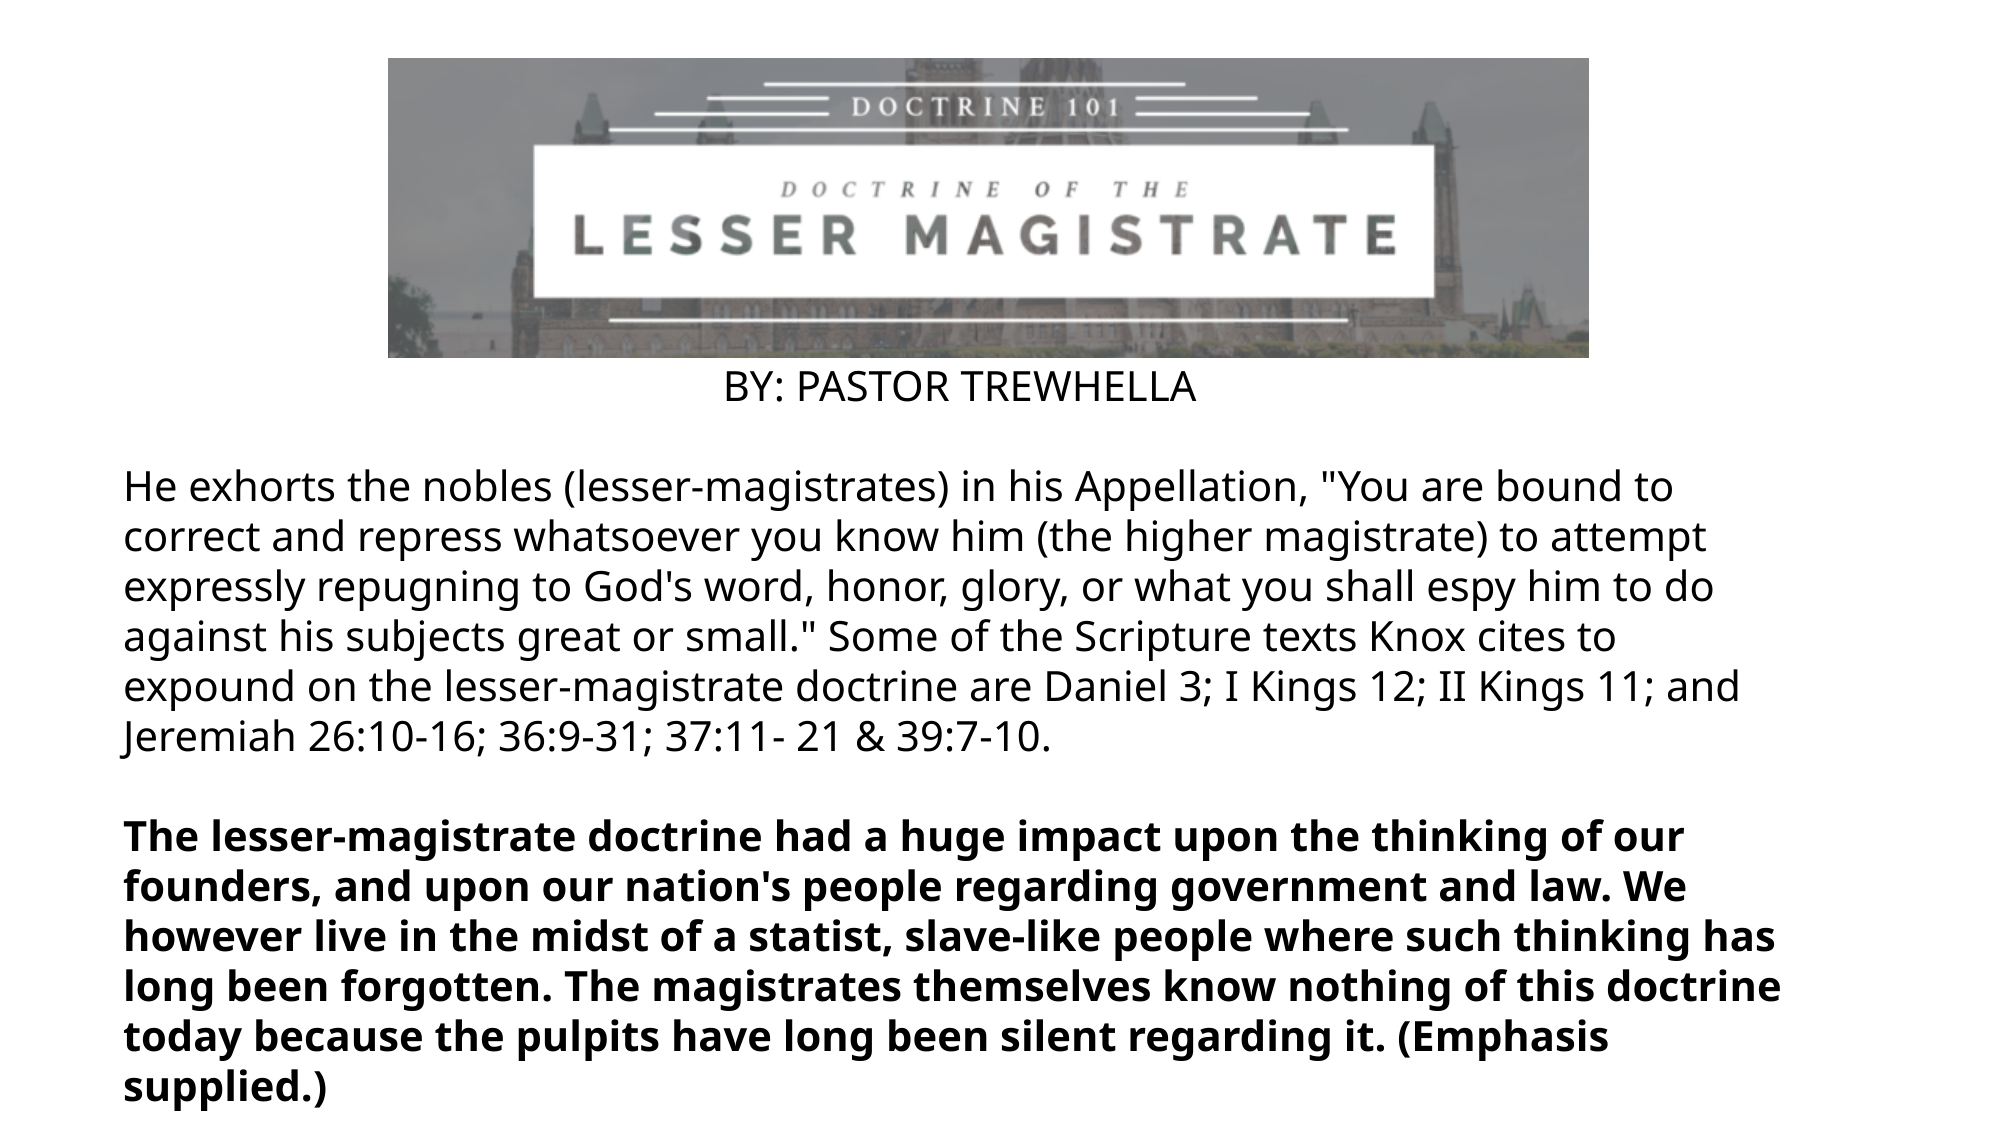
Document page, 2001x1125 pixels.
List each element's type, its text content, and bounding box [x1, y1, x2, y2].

text_box BY: PASTOR TREWHELLA He exhorts the nobles (lesser-magistrates) in his Appellation, "You are bound to correct and repress whatsoever you know him (the higher magistrate) to attempt expressly repugning to God's word, honor, glory, or what you shall espy him to do against his subjects great or small." Some of the Scripture texts Knox cites to expound on the lesser-magistrate doctrine are Daniel 3; I Kings 12; II Kings 11; and Jeremiah 26:10-16; 36:9-31; 37:11- 21 & 39:7-10. The lesser-magistrate doctrine had a huge impact upon the thinking of our founders, and upon our nation's people regarding government and law. We however live in the midst of a statist, slave-like people where such thinking has long been forgotten. The magistrates themselves know nothing of this doctrine today because the pulpits have long been silent regarding it. (Emphasis supplied.) [108, 352, 1812, 1118]
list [388, 58, 1589, 358]
